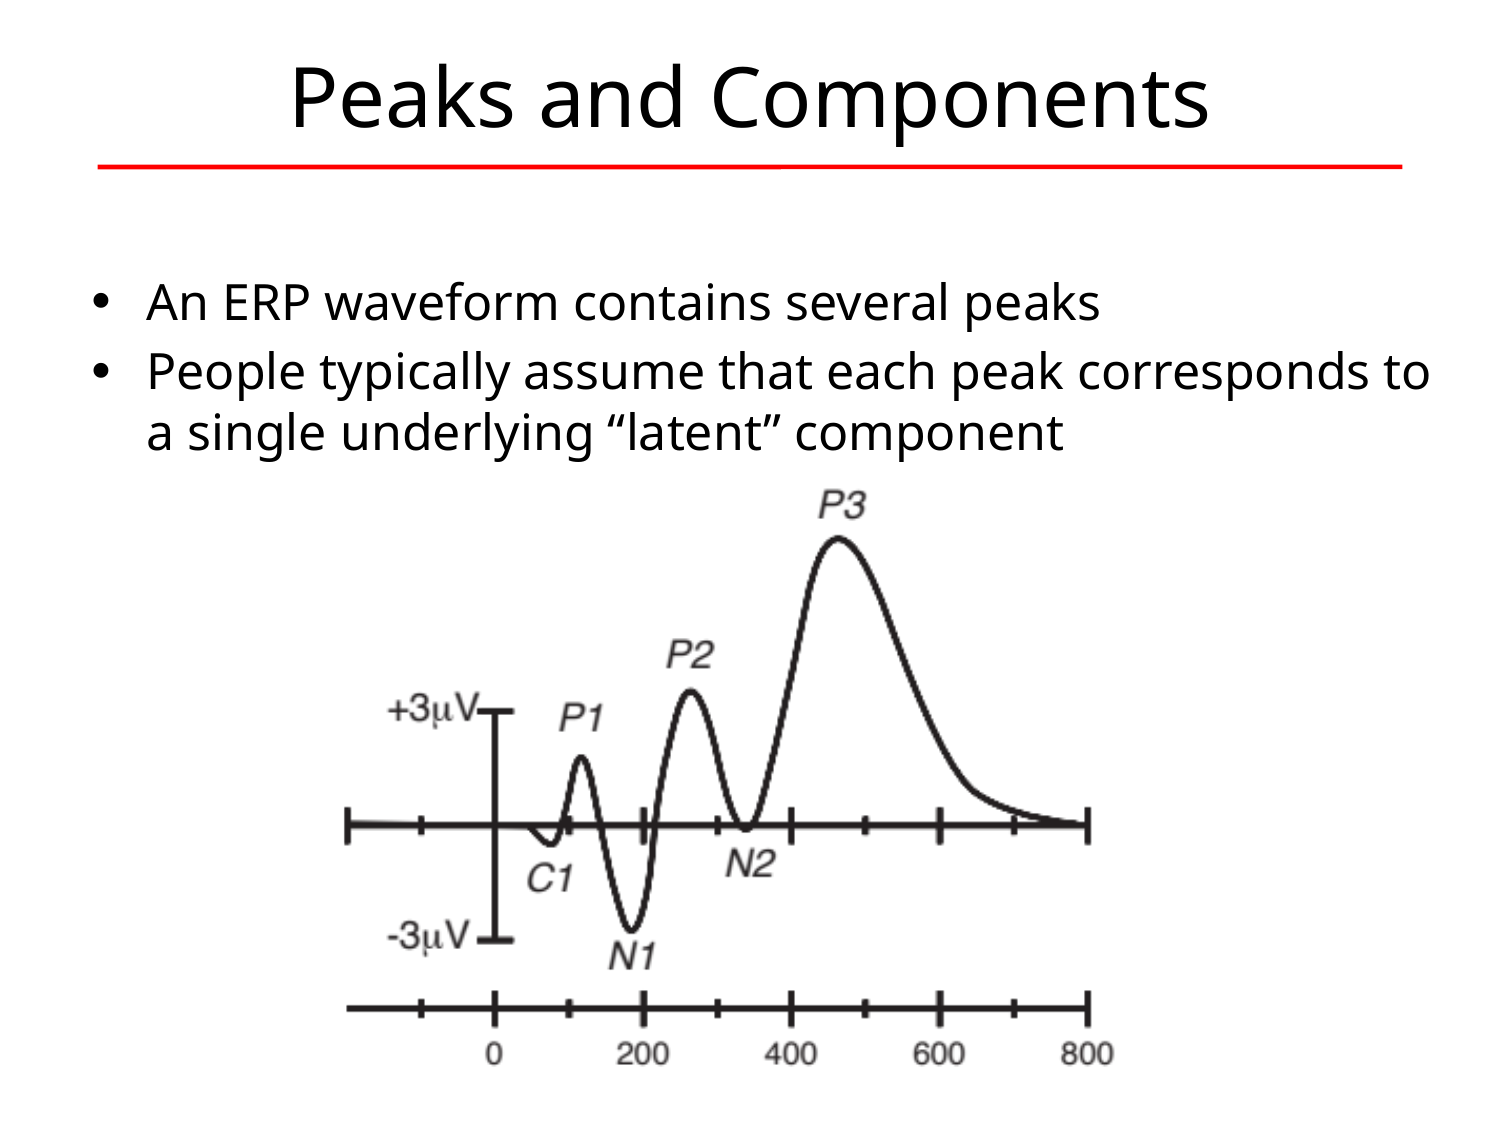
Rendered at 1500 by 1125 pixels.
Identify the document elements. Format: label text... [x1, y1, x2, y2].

title Peaks and Components [74, 0, 1426, 188]
list An ERP waveform contains several peaks People typically assume that each peak corresponds to a single underlying “latent” component [74, 262, 1453, 504]
picture [343, 480, 1119, 1101]
